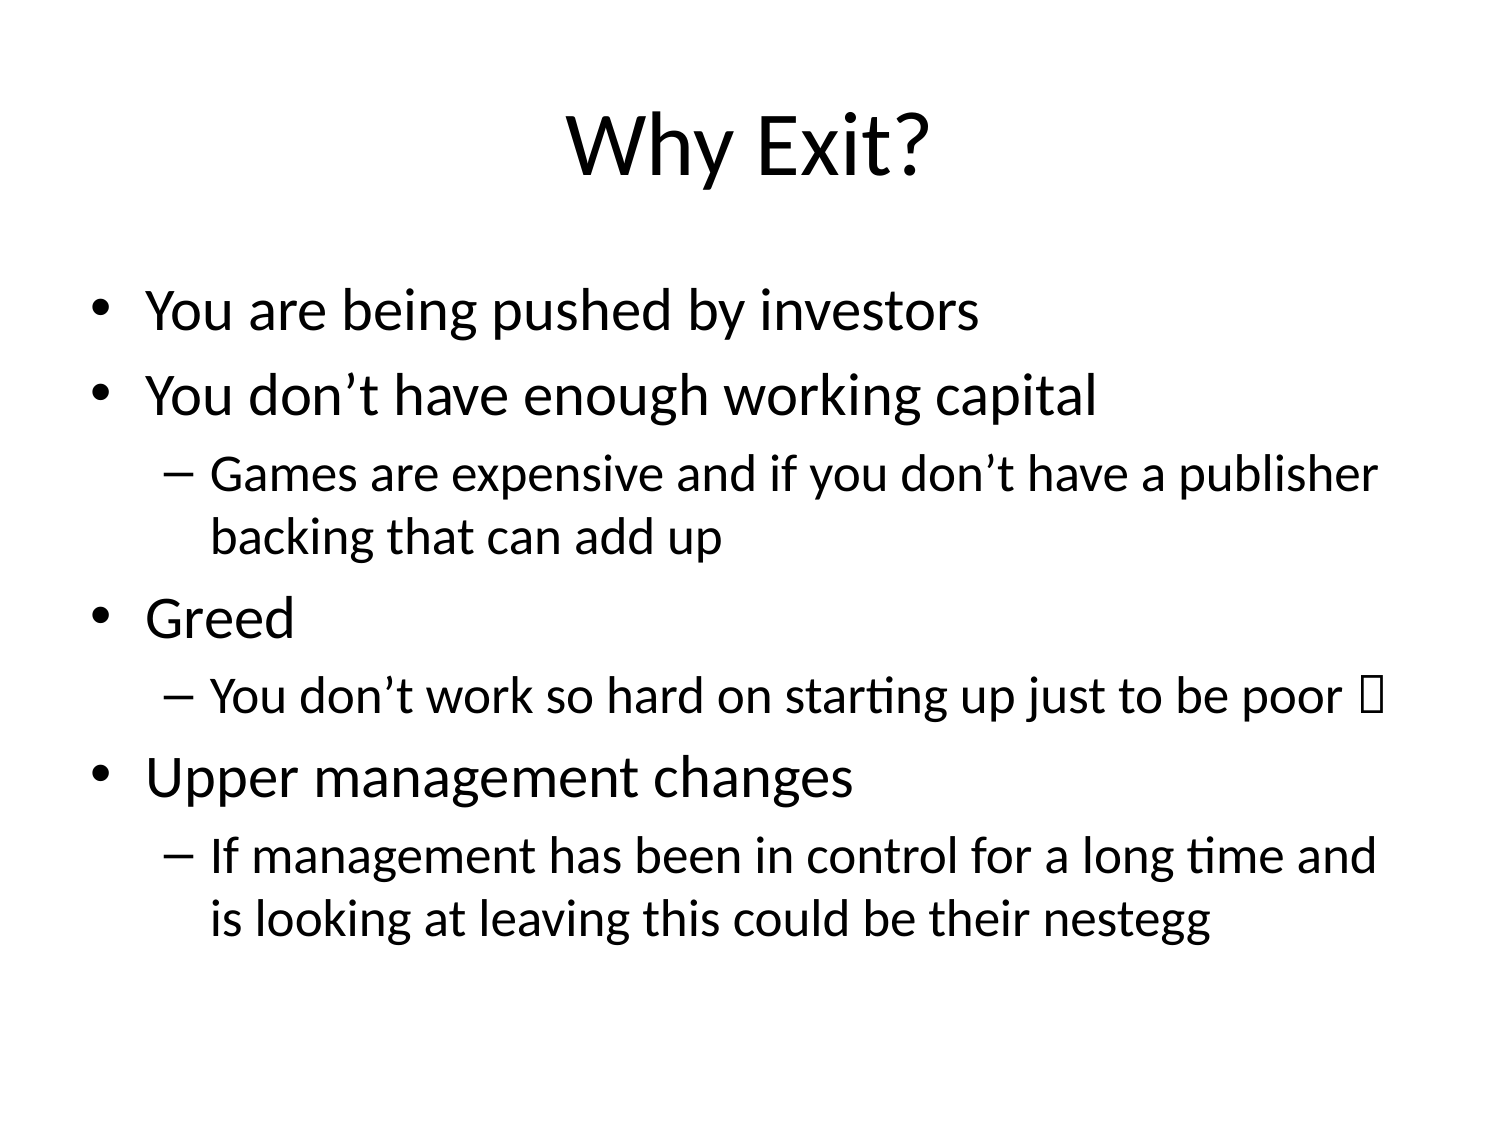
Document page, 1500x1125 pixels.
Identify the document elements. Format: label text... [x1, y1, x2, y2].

title Why Exit? [75, 45, 1425, 233]
list You are being pushed by investors You don’t have enough working capital Games are expensive and if you don’t have a publisher backing that can add up Greed You don’t work so hard on starting up just to be poor  Upper management changes If management has been in control for a long time and is looking at leaving this could be their nestegg [75, 262, 1425, 1005]
